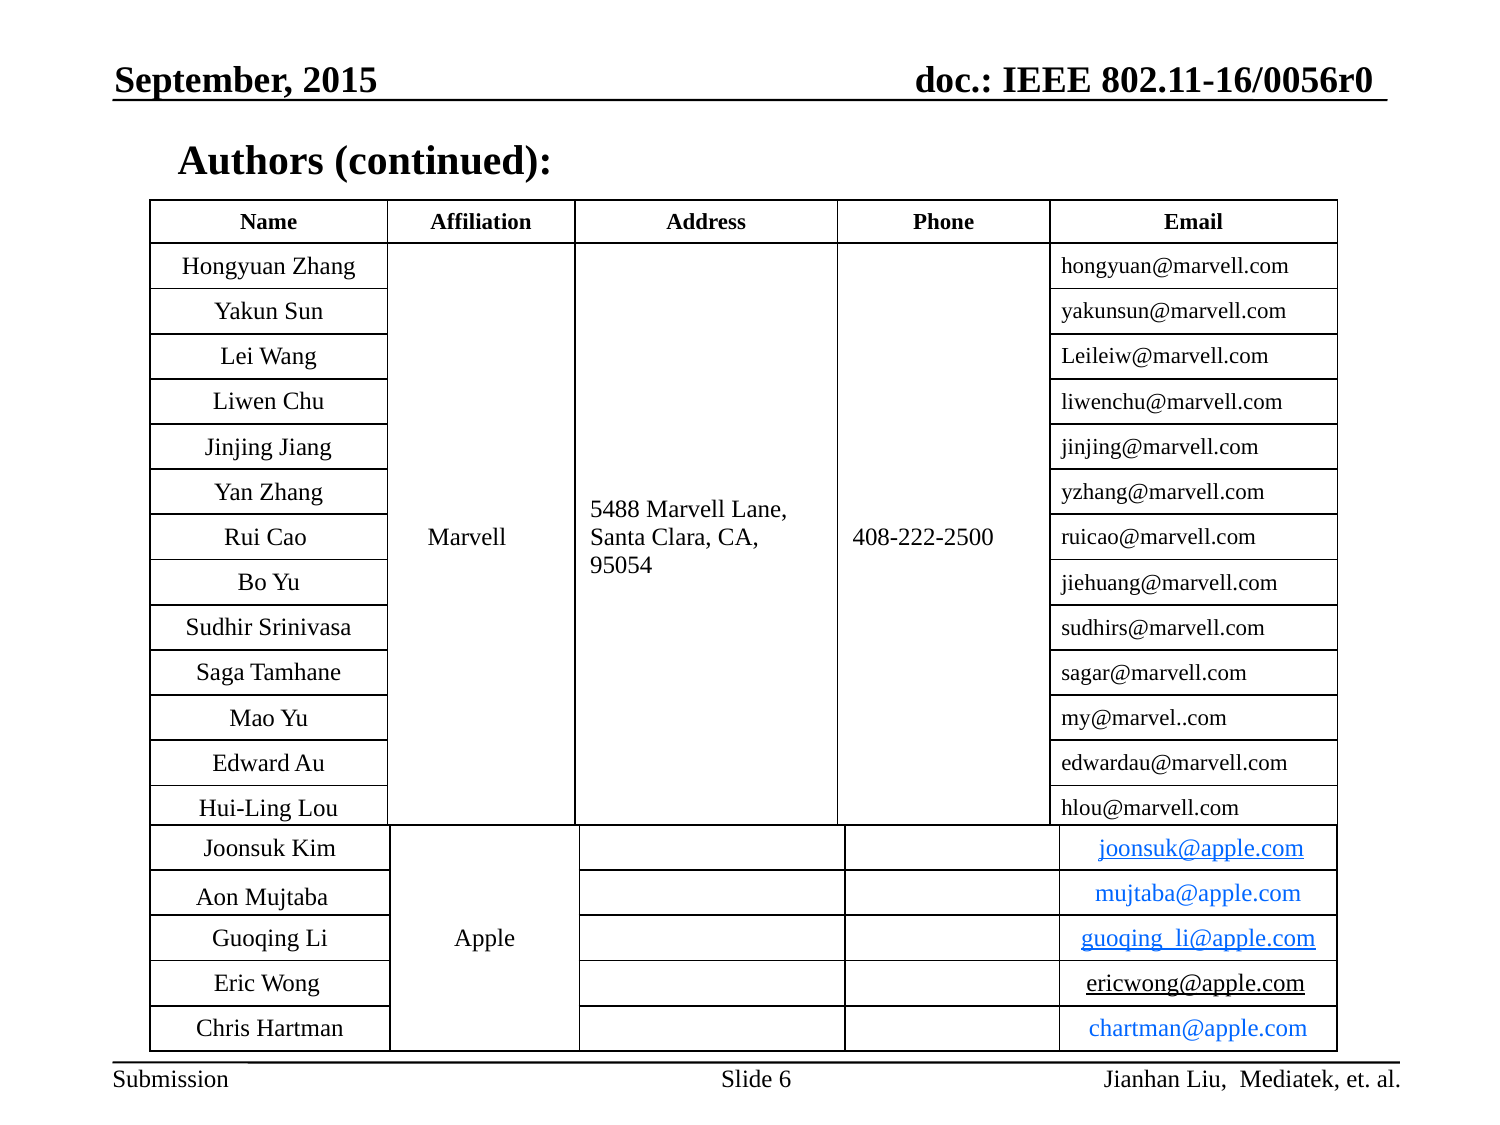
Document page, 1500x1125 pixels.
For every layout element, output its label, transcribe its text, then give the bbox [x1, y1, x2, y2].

table_cell sagar@marvell.com [1051, 651, 1337, 694]
table_cell hongyuan@marvell.com [1051, 244, 1337, 288]
table_header joonsuk@apple.com [1060, 826, 1336, 869]
table_cell hlou@marvell.com [1051, 786, 1337, 824]
table_cell Liwen Chu [151, 380, 387, 423]
table_cell [846, 871, 1059, 914]
table_cell Saga Tamhane [151, 651, 387, 694]
table_cell Hongyuan Zhang [151, 244, 387, 288]
table_cell [846, 916, 1059, 960]
table_header Apple [391, 826, 579, 1050]
table_cell Yakun Sun [151, 289, 387, 333]
table_cell Yan Zhang [151, 470, 387, 513]
table_cell jiehuang@marvell.com [1051, 560, 1337, 604]
table_header Name [151, 201, 387, 242]
table_cell chartman@apple.com [1060, 1007, 1336, 1050]
table_cell Aon Mujtaba [151, 871, 389, 914]
table_cell Chris Hartman [151, 1007, 389, 1050]
table_cell ericwong@apple.com [1060, 961, 1336, 1005]
table_cell Leileiw@marvell.com [1051, 335, 1337, 378]
table_cell [846, 1007, 1059, 1050]
table_cell Marvell [388, 244, 574, 824]
table_header Joonsuk Kim [151, 826, 389, 869]
table_header Phone [838, 201, 1049, 242]
table_cell ruicao@marvell.com [1051, 515, 1337, 559]
table_cell mujtaba@apple.com [1060, 871, 1336, 914]
table_cell yakunsun@marvell.com [1051, 289, 1337, 333]
table_cell Lei Wang [151, 335, 387, 378]
slide_number Slide 6 [712, 1061, 800, 1093]
table_cell jinjing@marvell.com [1051, 425, 1337, 468]
table_header [846, 826, 1059, 869]
table_cell Mao Yu [151, 696, 387, 739]
table_cell [846, 961, 1059, 1005]
text_box Authors (continued): [162, 124, 675, 188]
table_cell liwenchu@marvell.com [1051, 380, 1337, 423]
table_header Email [1051, 201, 1337, 242]
footer Jianhan Liu, Mediatek, et. al. [1092, 1061, 1402, 1093]
table_cell Edward Au [151, 741, 387, 785]
table_cell guoqing_li@apple.com [1060, 916, 1336, 960]
table_cell Eric Wong [151, 961, 389, 1005]
table_cell 5488 Marvell Lane, Santa Clara, CA, 95054 [576, 244, 837, 824]
table_cell yzhang@marvell.com [1051, 470, 1337, 513]
table_cell Guoqing Li [151, 916, 389, 960]
table_cell 408-222-2500 [838, 244, 1049, 824]
table_cell Rui Cao [151, 515, 387, 559]
table_cell my@marvel..com [1051, 696, 1337, 739]
table_header [580, 826, 844, 869]
table_header Affiliation [388, 201, 574, 242]
table_cell [580, 961, 844, 1005]
table_header Address [576, 201, 837, 242]
table_cell [580, 1007, 844, 1050]
table_cell Bo Yu [151, 560, 387, 604]
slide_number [114, 54, 381, 101]
table_cell sudhirs@marvell.com [1051, 606, 1337, 649]
table_cell Hui-Ling Lou [151, 786, 387, 824]
table_cell edwardau@marvell.com [1051, 741, 1337, 785]
table_cell [580, 916, 844, 960]
table_cell [580, 871, 844, 914]
table_cell Jinjing Jiang [151, 425, 387, 468]
table_cell Sudhir Srinivasa [151, 606, 387, 649]
